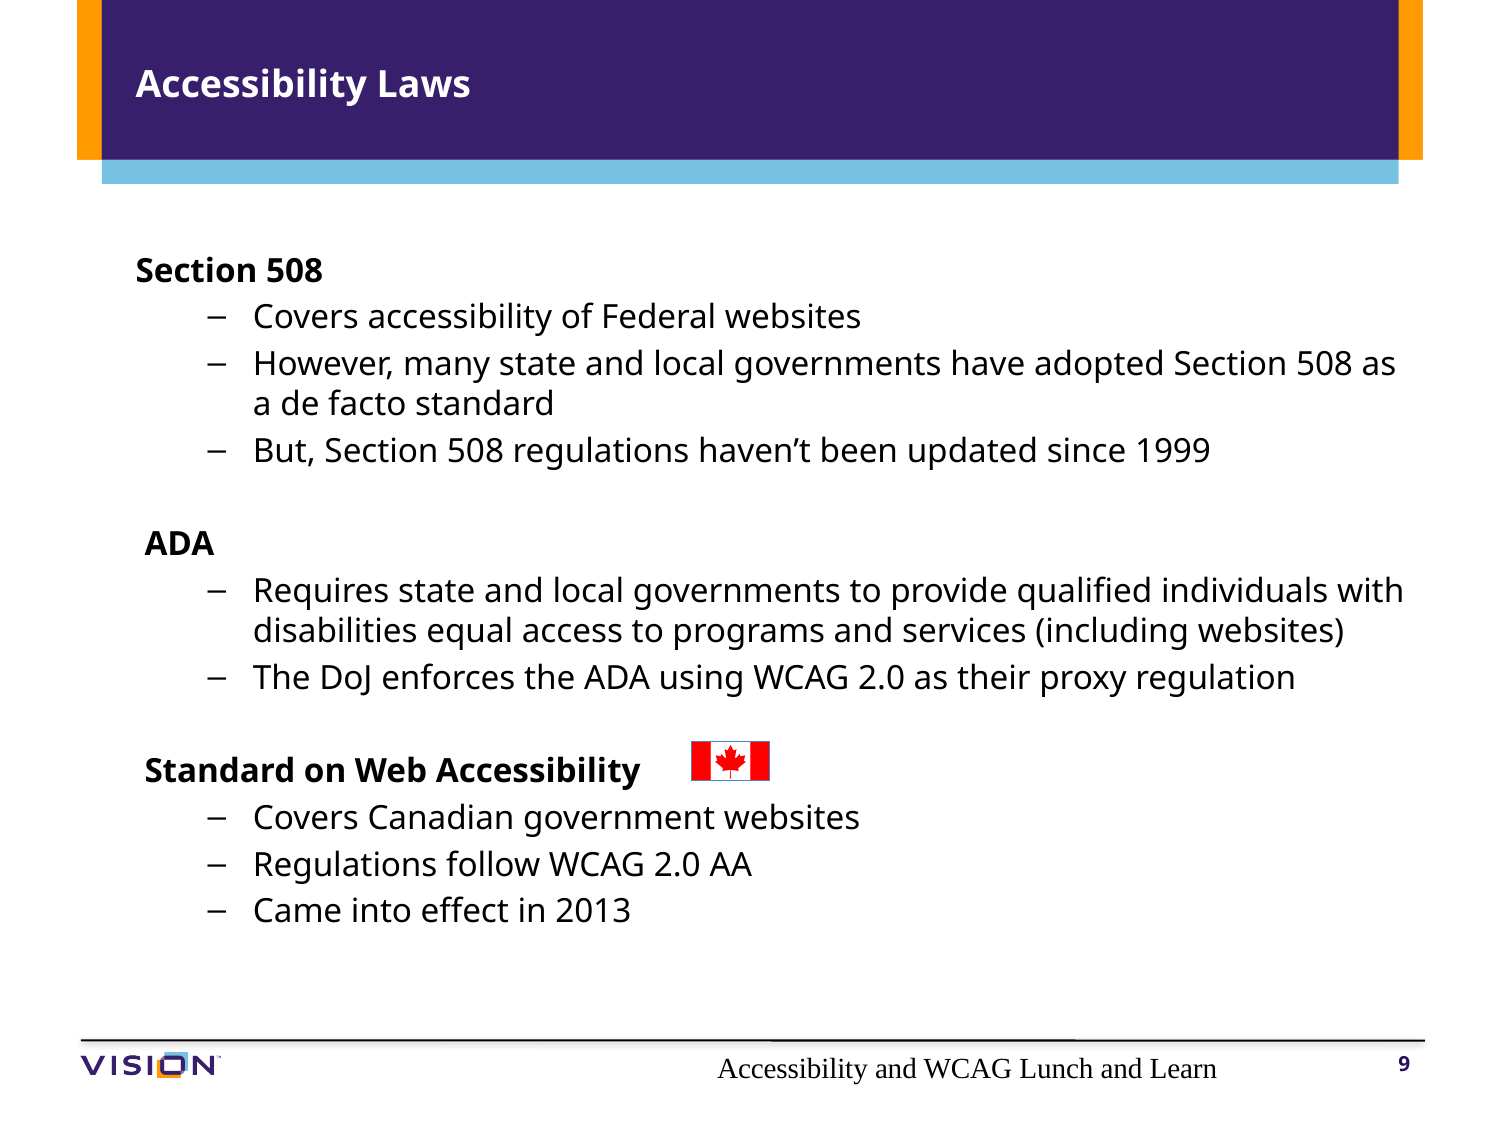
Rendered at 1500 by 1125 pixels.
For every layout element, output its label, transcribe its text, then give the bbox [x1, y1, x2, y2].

picture [80, 1052, 221, 1078]
picture [77, 0, 1423, 184]
title Accessibility Laws [120, 24, 1381, 142]
picture [691, 741, 770, 781]
slide_number 9 [1278, 1042, 1425, 1103]
list Section 508 Covers accessibility of Federal websites However, many state and local governments have adopted Section 508 as a de facto standard But, Section 508 regulations haven’t been updated since 1999 ADA Requires state and local governments to provide qualified individuals with disabilities equal access to programs and services (including websites) The DoJ enforces the ADA using WCAG 2.0 as their proxy regulation Standard on Web Accessibility Covers Canadian government websites Regulations follow WCAG 2.0 AA Came into effect in 2013 [120, 241, 1425, 984]
footer Accessibility and WCAG Lunch and Learn [692, 1042, 1242, 1103]
